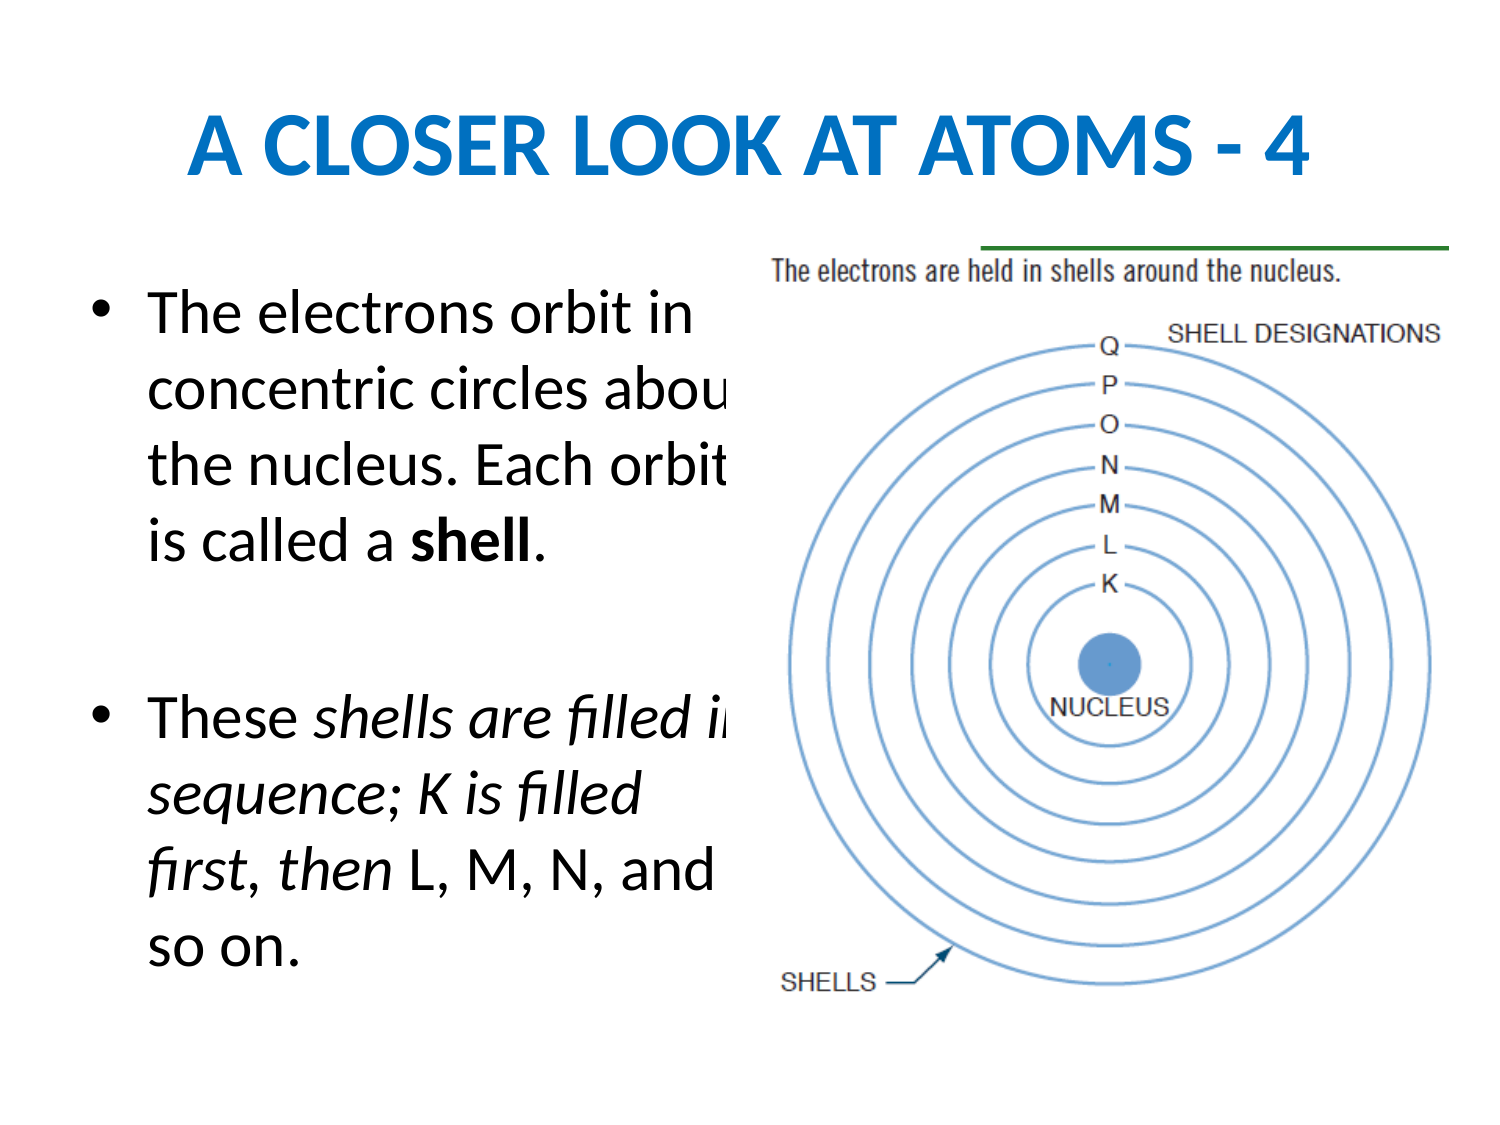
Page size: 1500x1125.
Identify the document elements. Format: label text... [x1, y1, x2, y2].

picture [726, 245, 1449, 1008]
title A CLOSER LOOK AT ATOMS - 4 [75, 45, 1425, 233]
list The electrons orbit in concentric circles about the nucleus. Each orbit is called a shell. These shells are filled in sequence; K is filled first, then L, M, N, and so on. [75, 262, 721, 1005]
